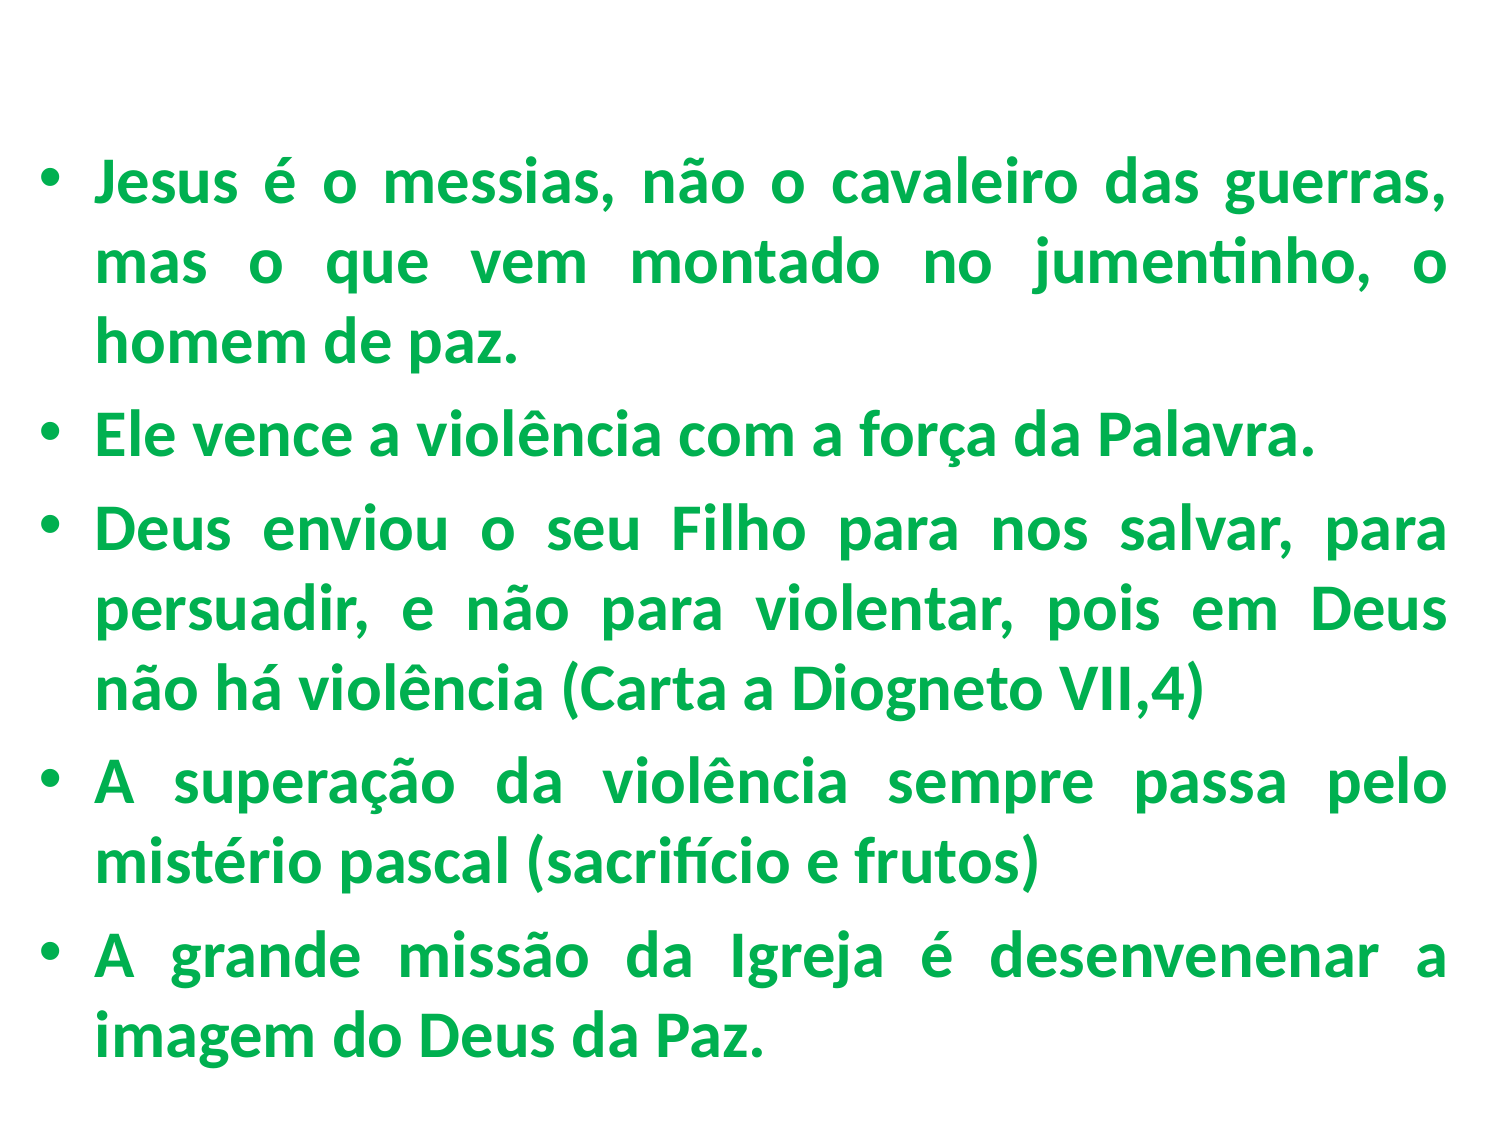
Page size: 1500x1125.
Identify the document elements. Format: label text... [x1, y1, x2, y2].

list Jesus é o messias, não o cavaleiro das guerras, mas o que vem montado no jumentinho, o homem de paz. Ele vence a violência com a força da Palavra. Deus enviou o seu Filho para nos salvar, para persuadir, e não para violentar, pois em Deus não há violência (Carta a Diogneto VII,4) A superação da violência sempre passa pelo mistério pascal (sacrifício e frutos) A grande missão da Igreja é desenvenenar a imagem do Deus da Paz. [23, 128, 1465, 1090]
